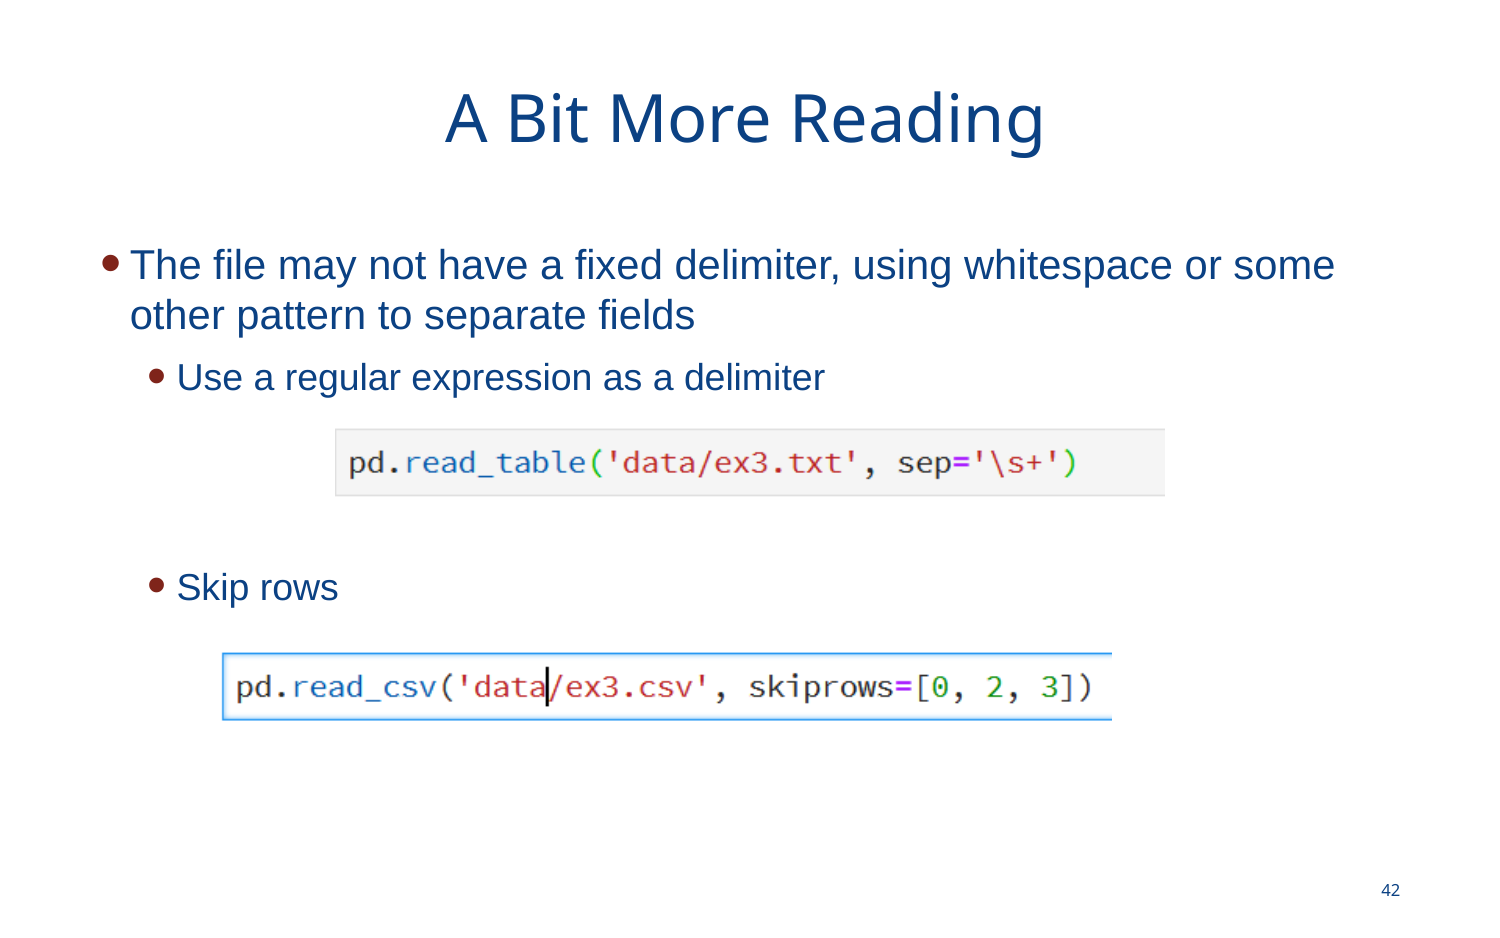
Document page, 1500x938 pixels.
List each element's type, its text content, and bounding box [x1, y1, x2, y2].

title A Bit More Reading [77, 26, 1416, 205]
slide_number 42 [1347, 866, 1416, 917]
picture [212, 634, 1112, 754]
picture [334, 420, 1166, 517]
list The file may not have a fixed delimiter, using whitespace or some other pattern to separate fields Use a regular expression as a delimiter Skip rows [85, 204, 1424, 641]
